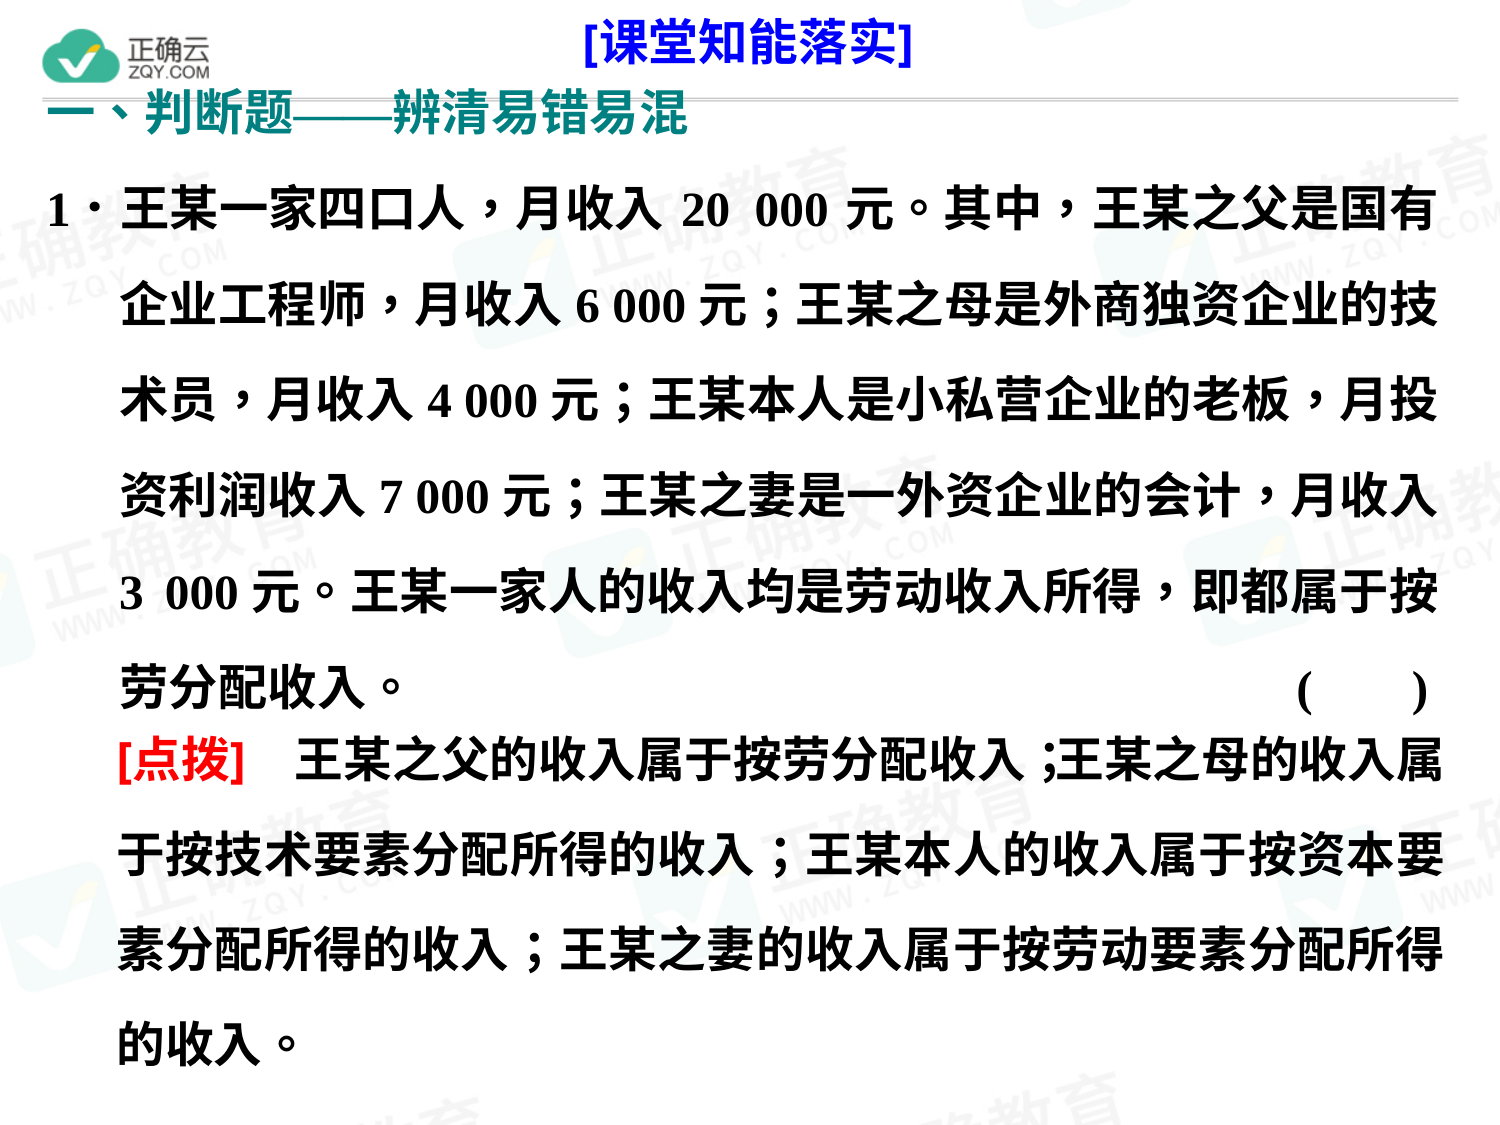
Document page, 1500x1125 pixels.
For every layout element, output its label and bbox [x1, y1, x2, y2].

text_box [45, 80, 1440, 752]
text_box [115, 728, 1448, 1121]
picture [0, 0, 1500, 1125]
text_box [48, 10, 1347, 79]
